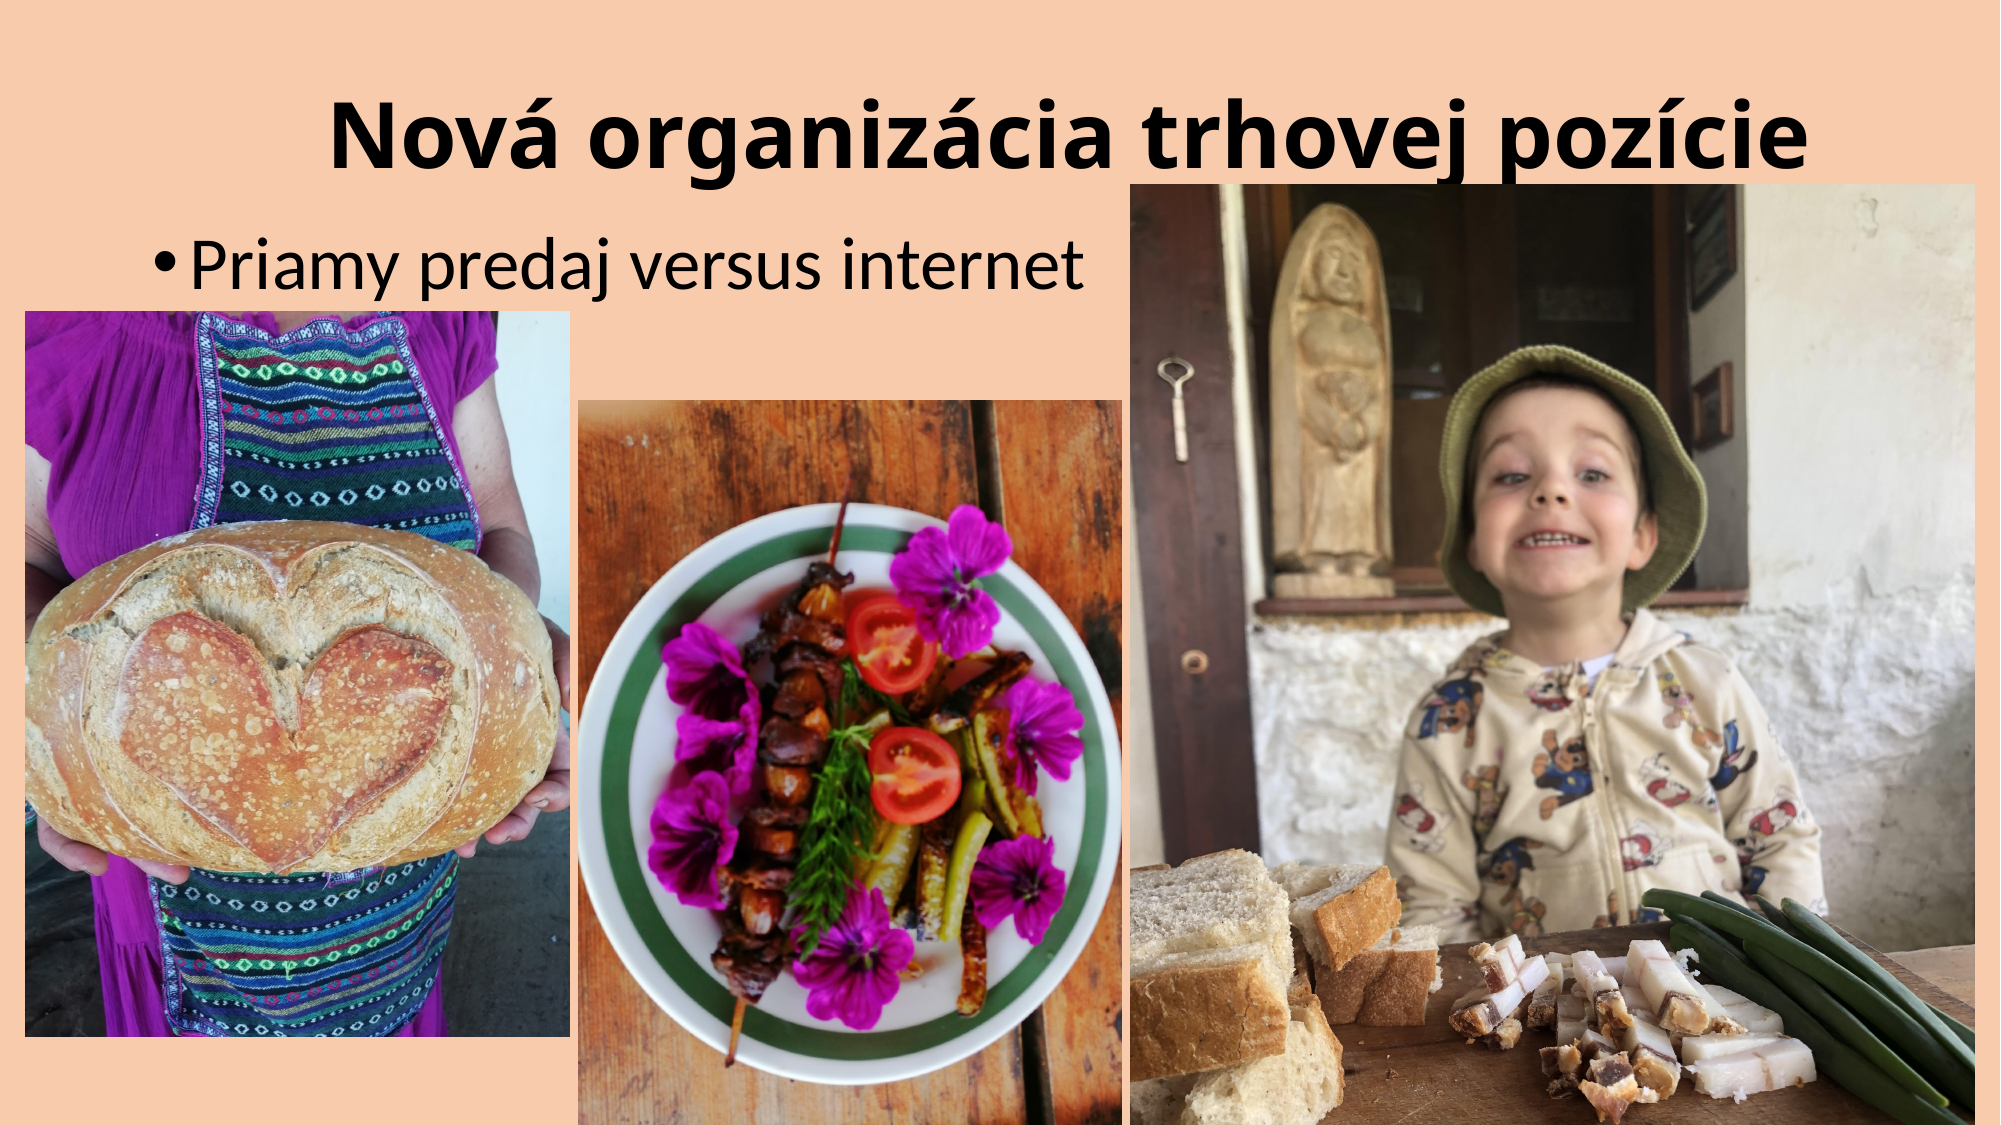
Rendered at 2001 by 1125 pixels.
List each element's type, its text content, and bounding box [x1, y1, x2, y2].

list Priamy predaj versus internet [137, 217, 1130, 1066]
picture [25, 311, 570, 1037]
picture [578, 400, 1122, 1125]
title Nová organizácia trhovej pozície [137, 59, 1863, 217]
picture [1130, 184, 1975, 1125]
